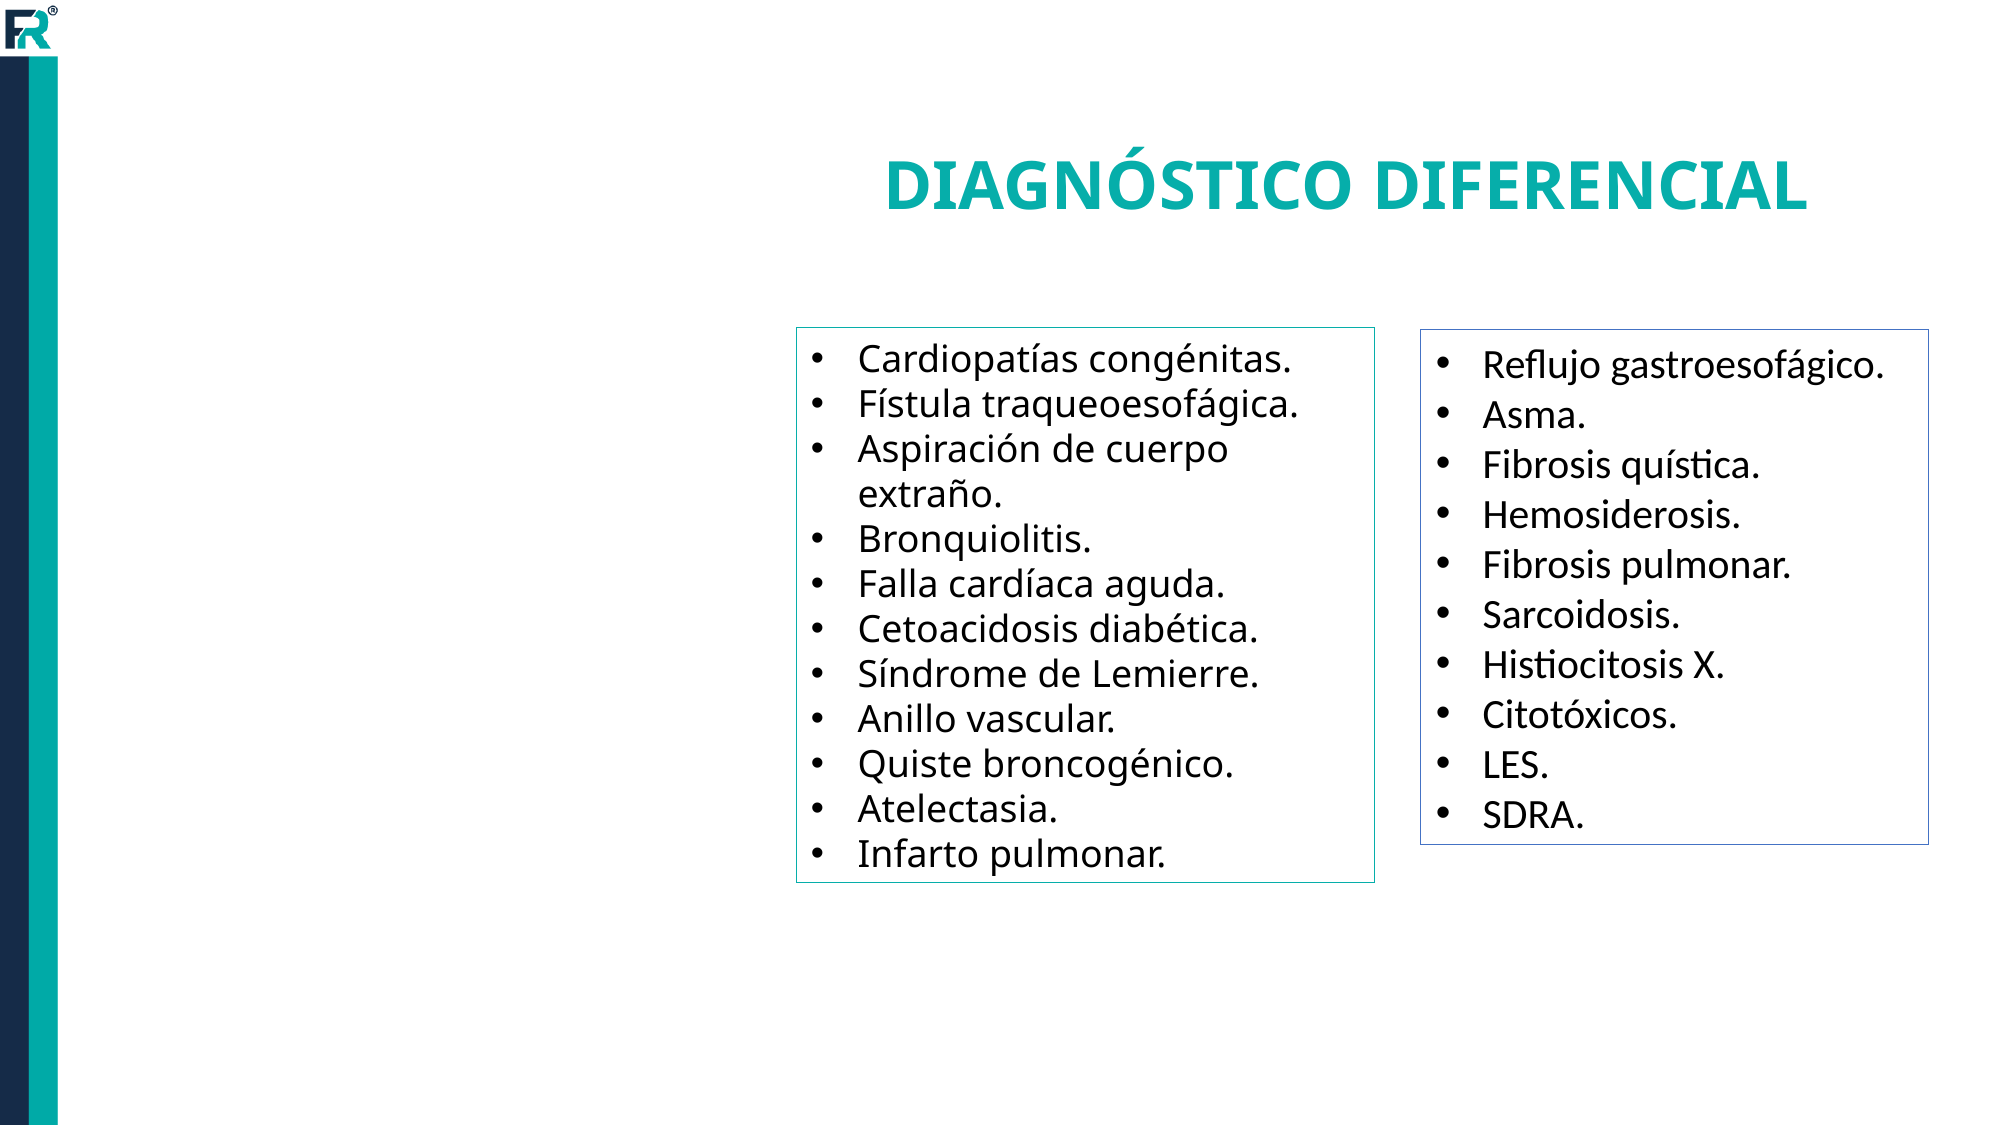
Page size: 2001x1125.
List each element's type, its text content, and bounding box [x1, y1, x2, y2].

text_box Reflujo gastroesofágico. Asma. Fibrosis quística. Hemosiderosis. Fibrosis pulmonar. Sarcoidosis. Histiocitosis X. Citotóxicos. LES. SDRA. [1420, 329, 1929, 845]
picture [0, 0, 2001, 1125]
title DIAGNÓSTICO DIFERENCIAL [822, 118, 1872, 257]
text_box Cardiopatías congénitas. Fístula traqueoesofágica. Aspiración de cuerpo extraño. Bronquiolitis. Falla cardíaca aguda. Cetoacidosis diabética. Síndrome de Lemierre. Anillo vascular. Quiste broncogénico. Atelectasia. Infarto pulmonar. [796, 327, 1375, 883]
